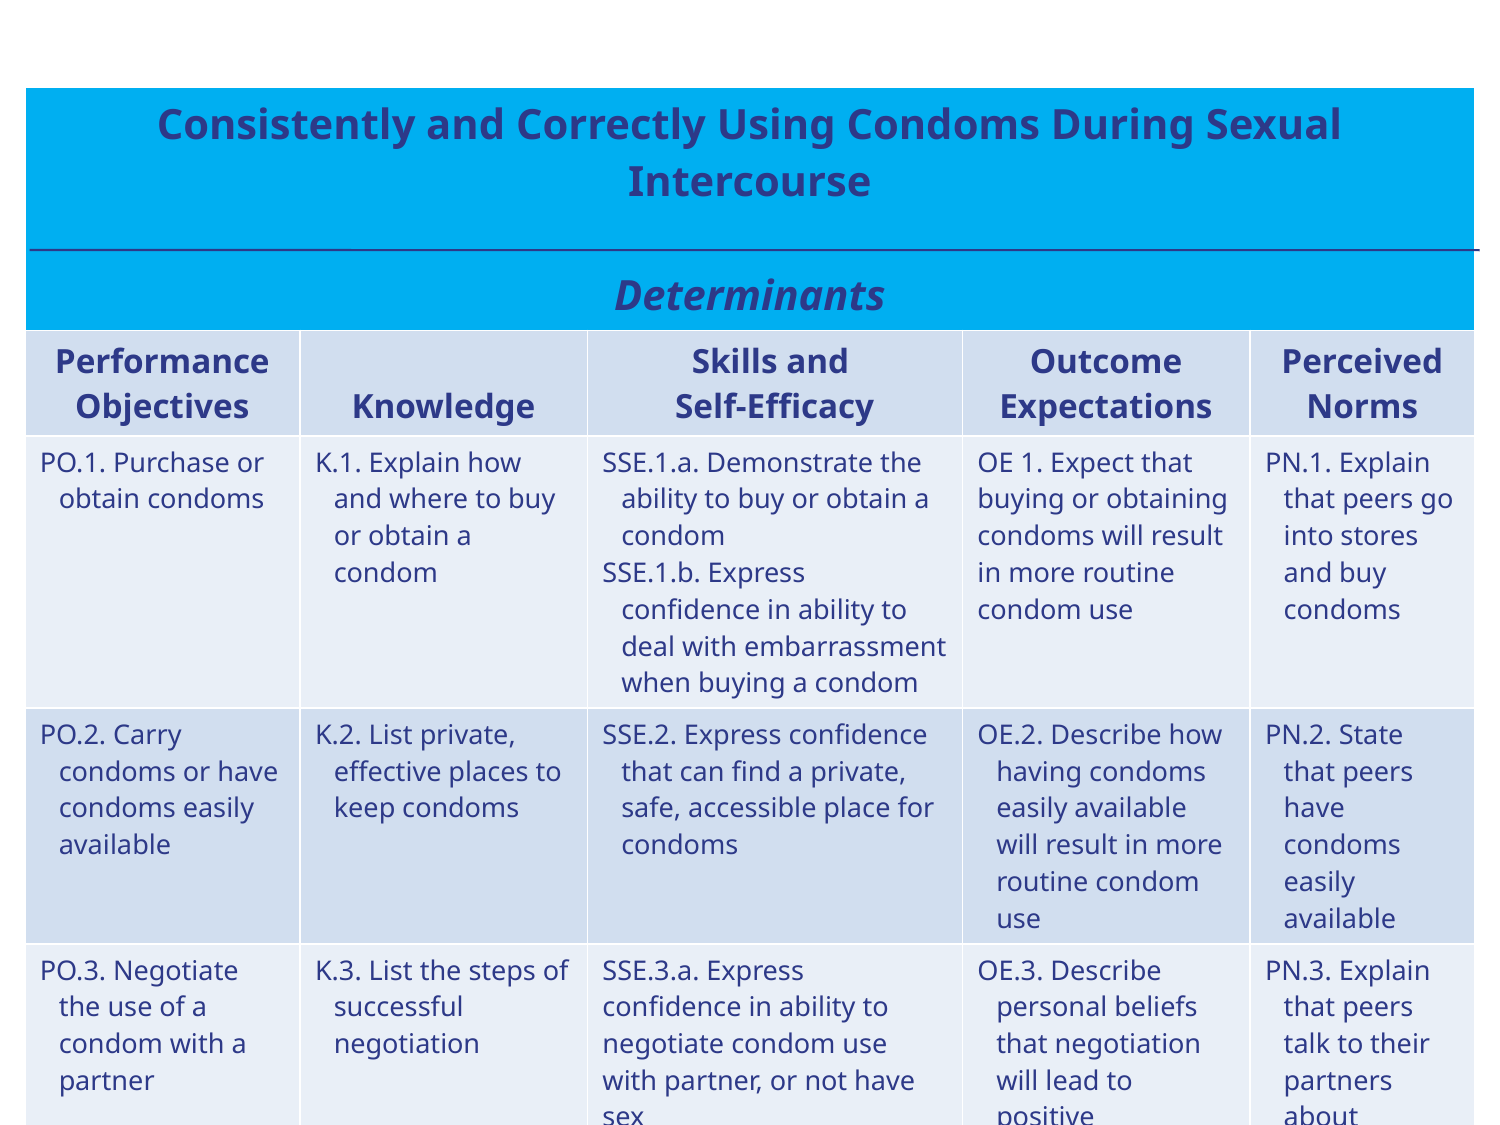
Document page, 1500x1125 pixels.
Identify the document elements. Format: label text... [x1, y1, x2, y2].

table_cell PO.2. Carry condoms or have condoms easily available [26, 709, 299, 943]
table_cell PO.3. Negotiate the use of a condom with a partner [26, 945, 299, 1125]
table_cell Knowledge [301, 331, 587, 435]
table_cell PN.2. State that peers have condoms easily available [1251, 709, 1474, 943]
table_cell Skills and Self-Efficacy [588, 331, 962, 435]
table_cell SSE.1.a. Demonstrate the ability to buy or obtain a condom SSE.1.b. Express confidence in ability to deal with embarrassment when buying a condom [588, 437, 962, 707]
table_cell K.1. Explain how and where to buy or obtain a condom [301, 437, 587, 707]
table_cell K.2. List private, effective places to keep condoms [301, 709, 587, 943]
table_cell SSE.2. Express confidence that can find a private, safe, accessible place for condoms [588, 709, 962, 943]
table_cell OE.3. Describe personal beliefs that negotiation will lead to positive experience where both partners are satisfied and result in condom use [963, 945, 1249, 1125]
table_cell OE.2. Describe how having condoms easily available will result in more routine condom use [963, 709, 1249, 943]
table_cell SSE.3.a. Express confidence in ability to negotiate condom use with partner, or not have sex SSE.3.b Demonstrate the ability to negotiate condom use with partner, or else refuse to have sex [588, 945, 962, 1125]
table_cell PO.1. Purchase or obtain condoms [26, 437, 299, 707]
table_cell OE 1. Expect that buying or obtaining condoms will result in more routine condom use [963, 437, 1249, 707]
table_cell Outcome Expectations [963, 331, 1249, 435]
table_cell Performance Objectives [26, 331, 299, 435]
table_cell K.3. List the steps of successful negotiation [301, 945, 587, 1125]
table_header Consistently and Correctly Using Condoms During Sexual Intercourse Determinants [26, 88, 1474, 330]
table_cell PN.3. Explain that peers talk to their partners about condom use [1251, 945, 1474, 1125]
table_cell Perceived Norms [1251, 331, 1474, 435]
table_cell PN.1. Explain that peers go into stores and buy condoms [1251, 437, 1474, 707]
